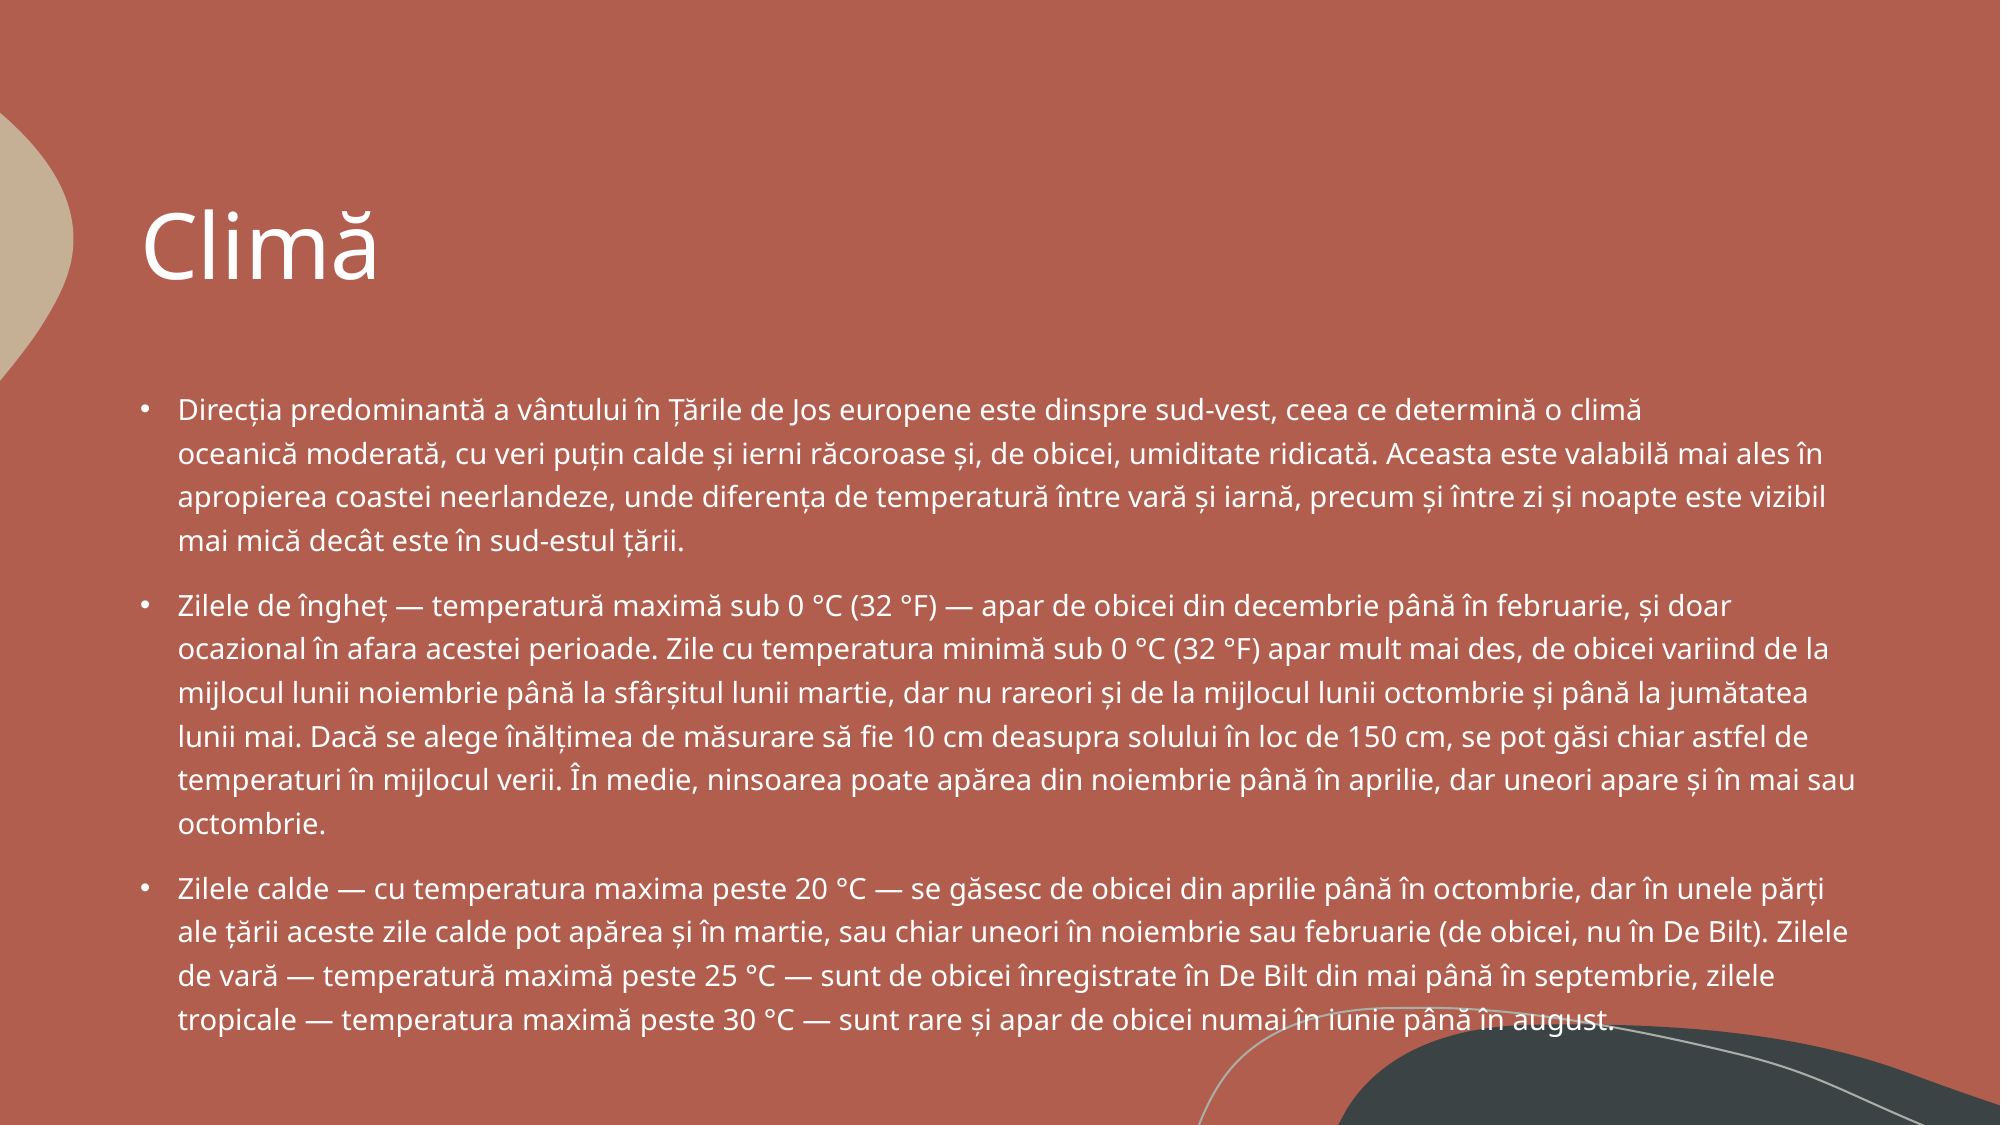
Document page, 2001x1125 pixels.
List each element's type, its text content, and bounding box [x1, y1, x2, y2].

list Direcția predominantă a vântului în Țările de Jos europene este dinspre sud-vest, ceea ce determină o climă oceanică moderată, cu veri puțin calde și ierni răcoroase și, de obicei, umiditate ridicată. Aceasta este valabilă mai ales în apropierea coastei neerlandeze, unde diferența de temperatură între vară și iarnă, precum și între zi și noapte este vizibil mai mică decât este în sud-estul țării. Zilele de îngheț — temperatură maximă sub 0 °C (32 °F) — apar de obicei din decembrie până în februarie, și doar ocazional în afara acestei perioade. Zile cu temperatura minimă sub 0 °C (32 °F) apar mult mai des, de obicei variind de la mijlocul lunii noiembrie până la sfârșitul lunii martie, dar nu rareori și de la mijlocul lunii octombrie și până la jumătatea lunii mai. Dacă se alege înălțimea de măsurare să fie 10 cm deasupra solului în loc de 150 cm, se pot găsi chiar astfel de temperaturi în mijlocul verii. În medie, ninsoarea poate apărea din noiembrie până în aprilie, dar uneori apare și în mai sau octombrie. Zilele calde — cu temperatura maxima peste 20 °C — se găsesc de obicei din aprilie până în octombrie, dar în unele părți ale țării aceste zile calde pot apărea și în martie, sau chiar uneori în noiembrie sau februarie (de obicei, nu în De Bilt). Zilele de vară — temperatură maximă peste 25 °C — sunt de obicei înregistrate în De Bilt din mai până în septembrie, zilele tropicale — temperatura maximă peste 30 °C — sunt rare și apar de obicei numai în iunie până în august. [125, 375, 1875, 1002]
title Climă [125, 125, 1875, 375]
